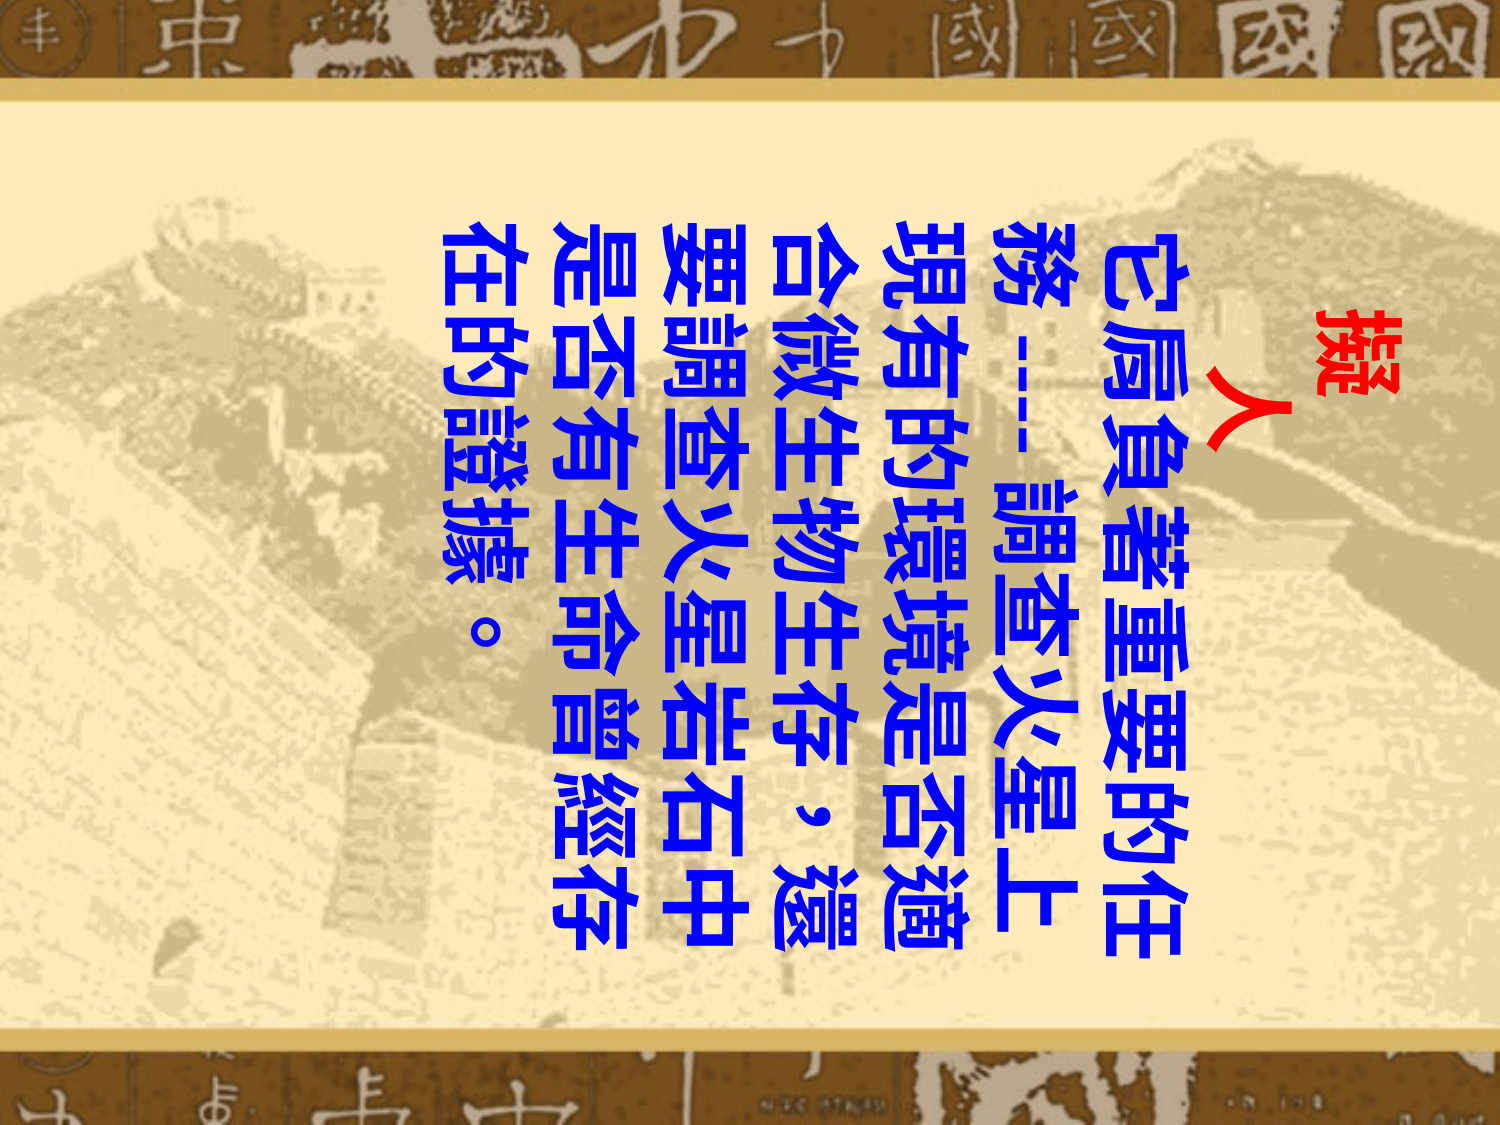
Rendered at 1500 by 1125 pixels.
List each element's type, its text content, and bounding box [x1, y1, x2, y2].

picture [0, 0, 1500, 1125]
text_box 擬人 [1281, 292, 1424, 505]
text_box 它肩負著重要的任務----調查火星上現有的環境是否適合微生物生存，還要調查火星岩石中是否有生命曾經存在的證據。 [372, 148, 1211, 1024]
